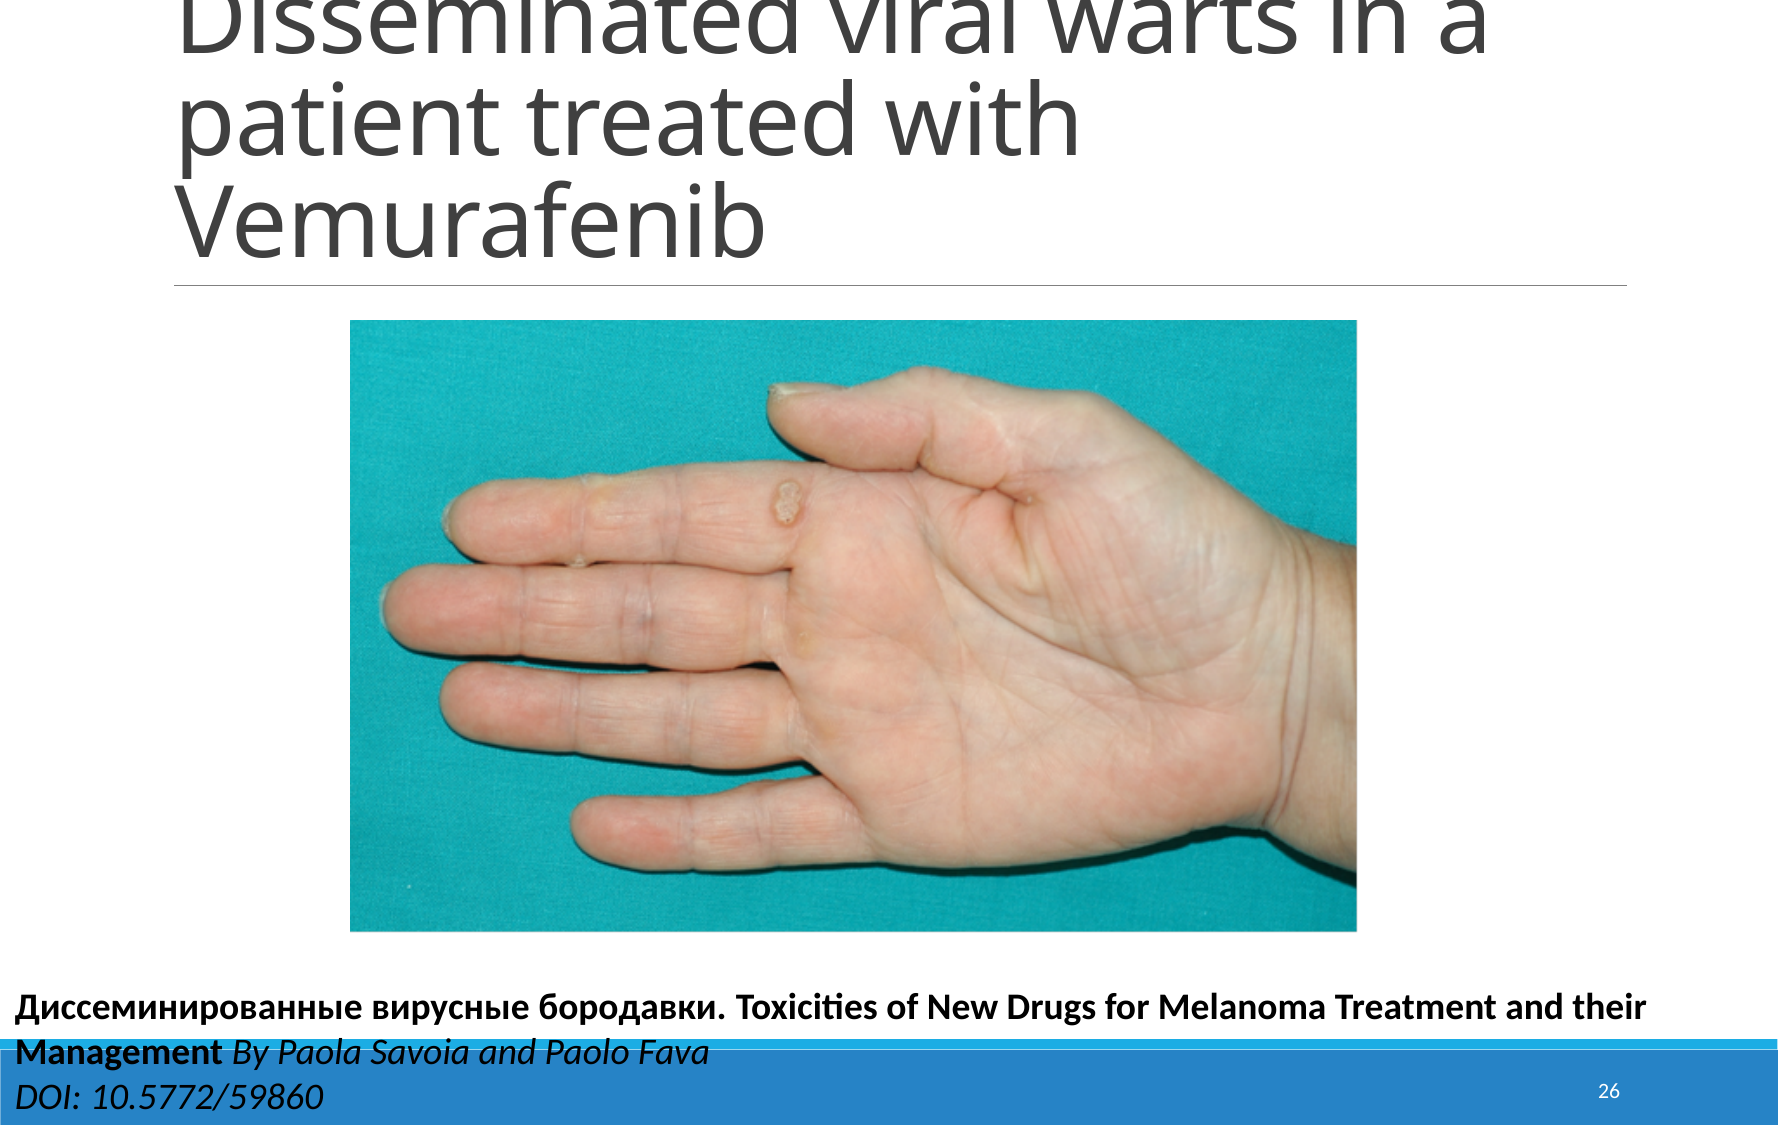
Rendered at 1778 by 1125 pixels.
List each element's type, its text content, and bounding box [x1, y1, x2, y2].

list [350, 320, 1359, 935]
text_box Диссеминированные вирусные бородавки. Toxicities of New Drugs for Melanoma Treatment and their Management By Paola Savoia and Paolo Fava DOI: 10.5772/59860 [0, 974, 1778, 1125]
title Disseminated viral warts in a patient treated with Vemurafenib [159, 47, 1627, 285]
